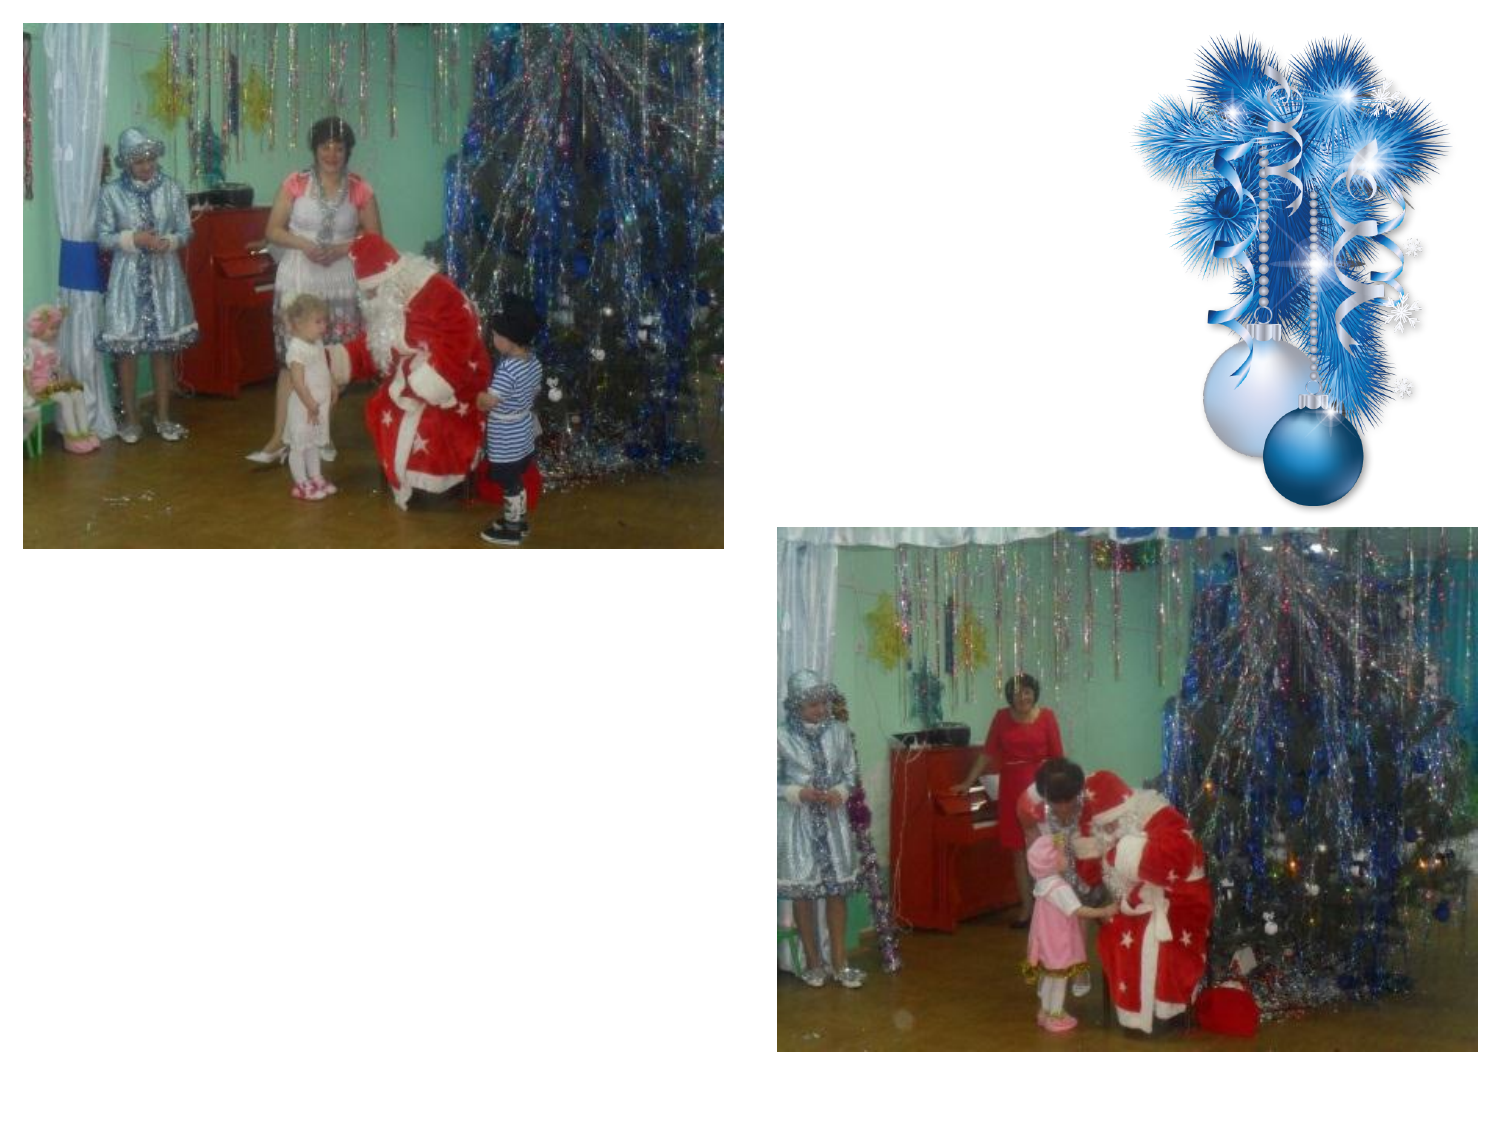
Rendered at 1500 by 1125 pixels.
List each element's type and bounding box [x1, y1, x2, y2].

picture [23, 23, 724, 549]
picture [1127, 30, 1453, 507]
picture [777, 526, 1479, 1053]
